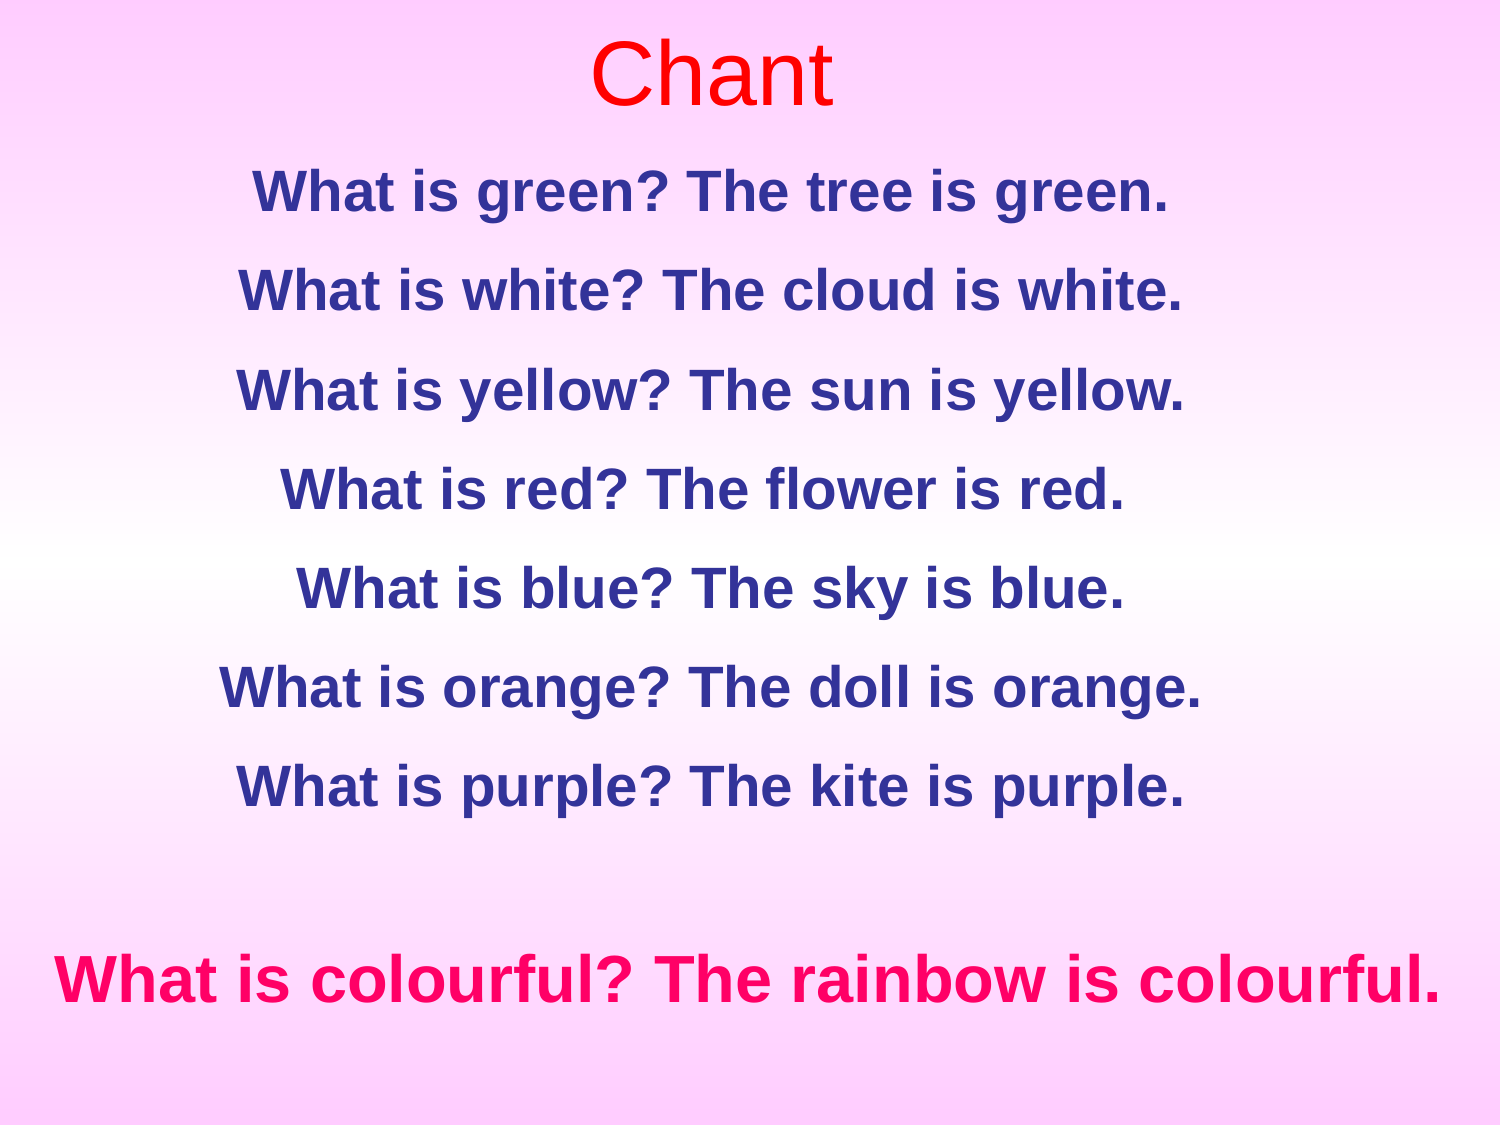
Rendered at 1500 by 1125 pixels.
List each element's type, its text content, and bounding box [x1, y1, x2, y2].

text_box What is colourful? The rainbow is colourful. [40, 928, 1459, 1024]
text_box Chant What is green? The tree is green. What is white? The cloud is white. What is yellow? The sun is yellow. What is red? The flower is red. What is blue? The sky is blue. What is orange? The doll is orange. What is purple? The kite is purple. [0, 6, 1500, 826]
